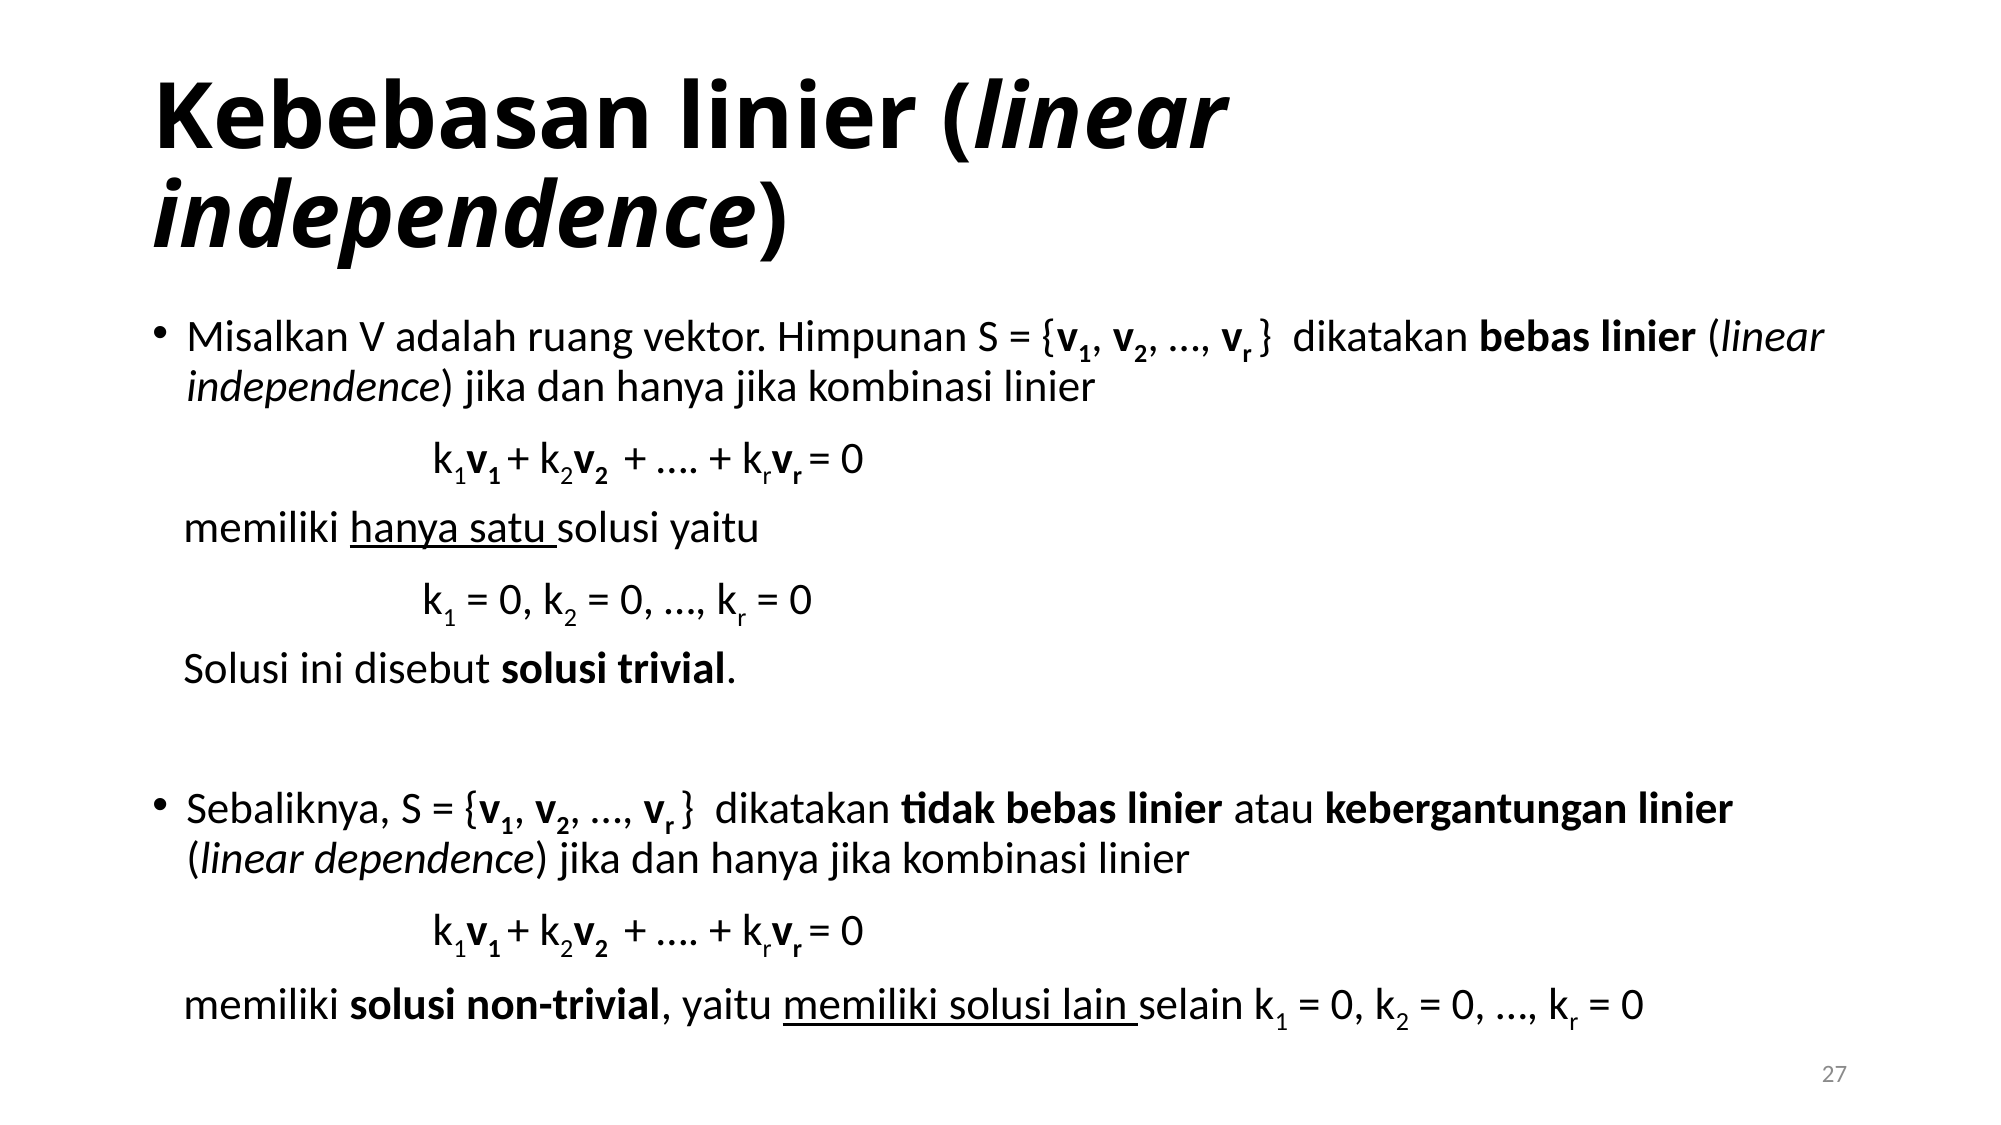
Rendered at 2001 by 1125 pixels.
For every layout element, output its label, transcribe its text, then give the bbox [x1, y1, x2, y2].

title Kebebasan linier (linear independence) [137, 59, 1863, 278]
slide_number 27 [1412, 1042, 1863, 1103]
list Misalkan V adalah ruang vektor. Himpunan S = {v1, v2, …, vr } dikatakan bebas linier (linear independence) jika dan hanya jika kombinasi linier k1v1 + k2v2 + …. + krvr = 0 memiliki hanya satu solusi yaitu k1 = 0, k2 = 0, …, kr = 0 Solusi ini disebut solusi trivial. Sebaliknya, S = {v1, v2, …, vr } dikatakan tidak bebas linier atau kebergantungan linier (linear dependence) jika dan hanya jika kombinasi linier k1v1 + k2v2 + …. + krvr = 0 memiliki solusi non-trivial, yaitu memiliki solusi lain selain k1 = 0, k2 = 0, …, kr = 0 [137, 299, 1863, 1043]
